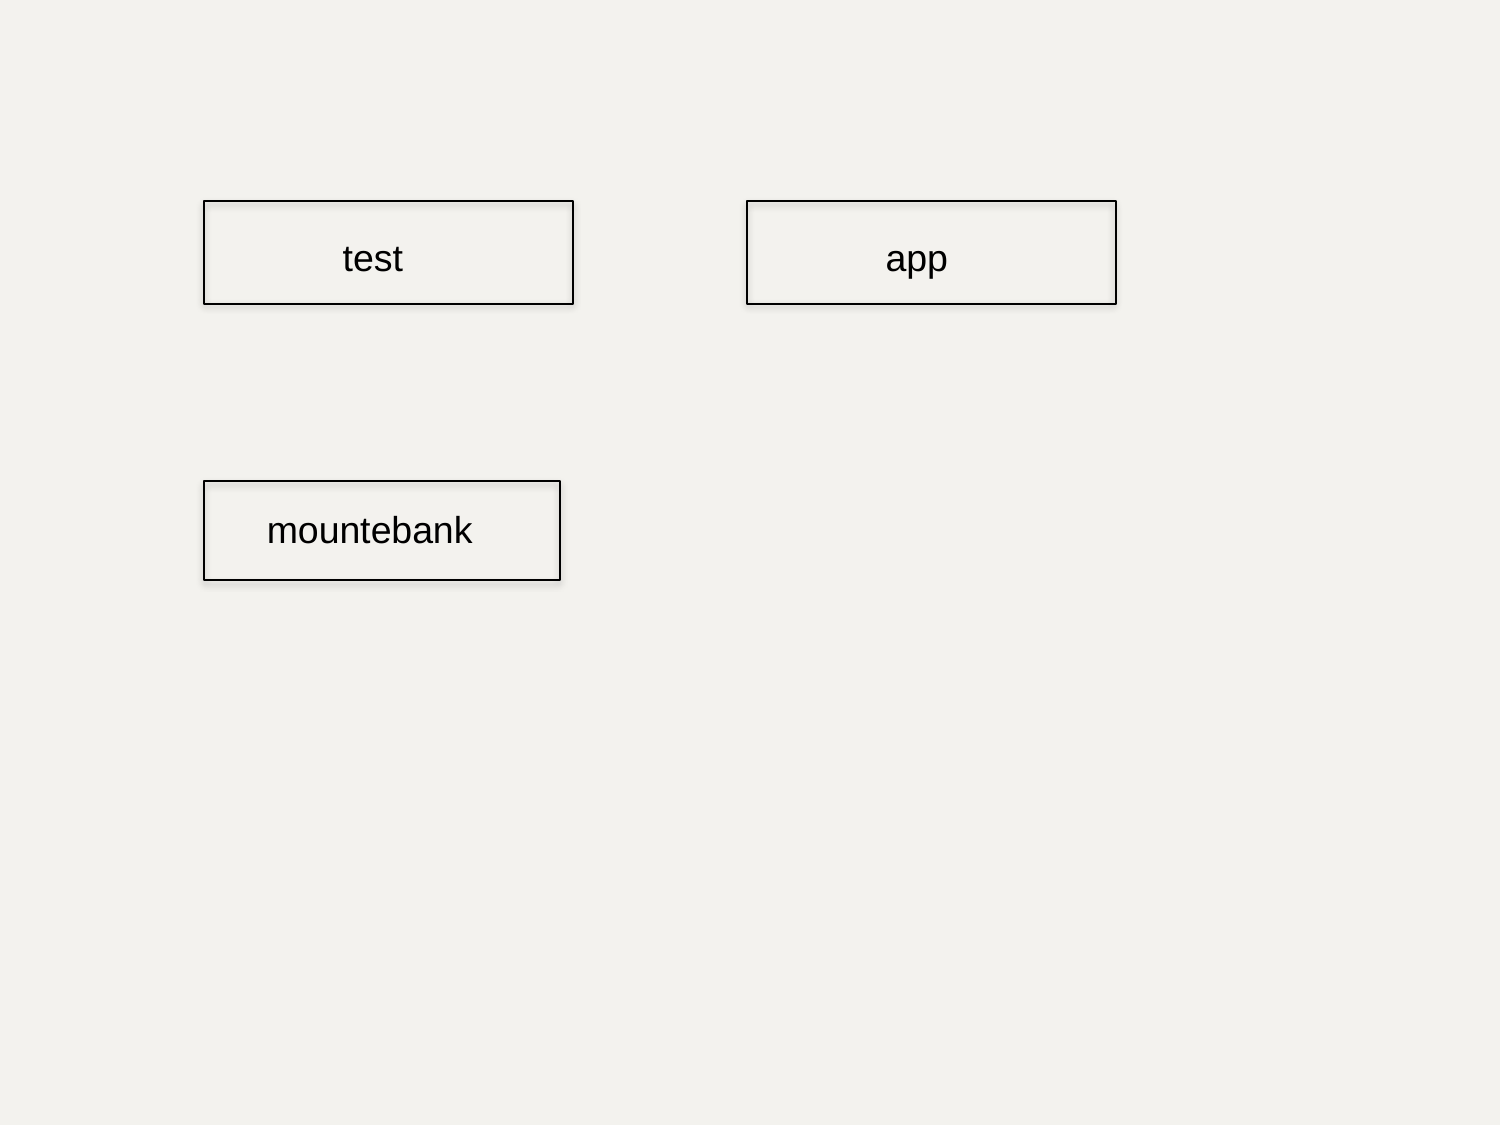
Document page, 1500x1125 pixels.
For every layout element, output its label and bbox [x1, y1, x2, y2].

text_box [746, 200, 1144, 305]
text_box [203, 480, 561, 606]
text_box [203, 200, 601, 305]
